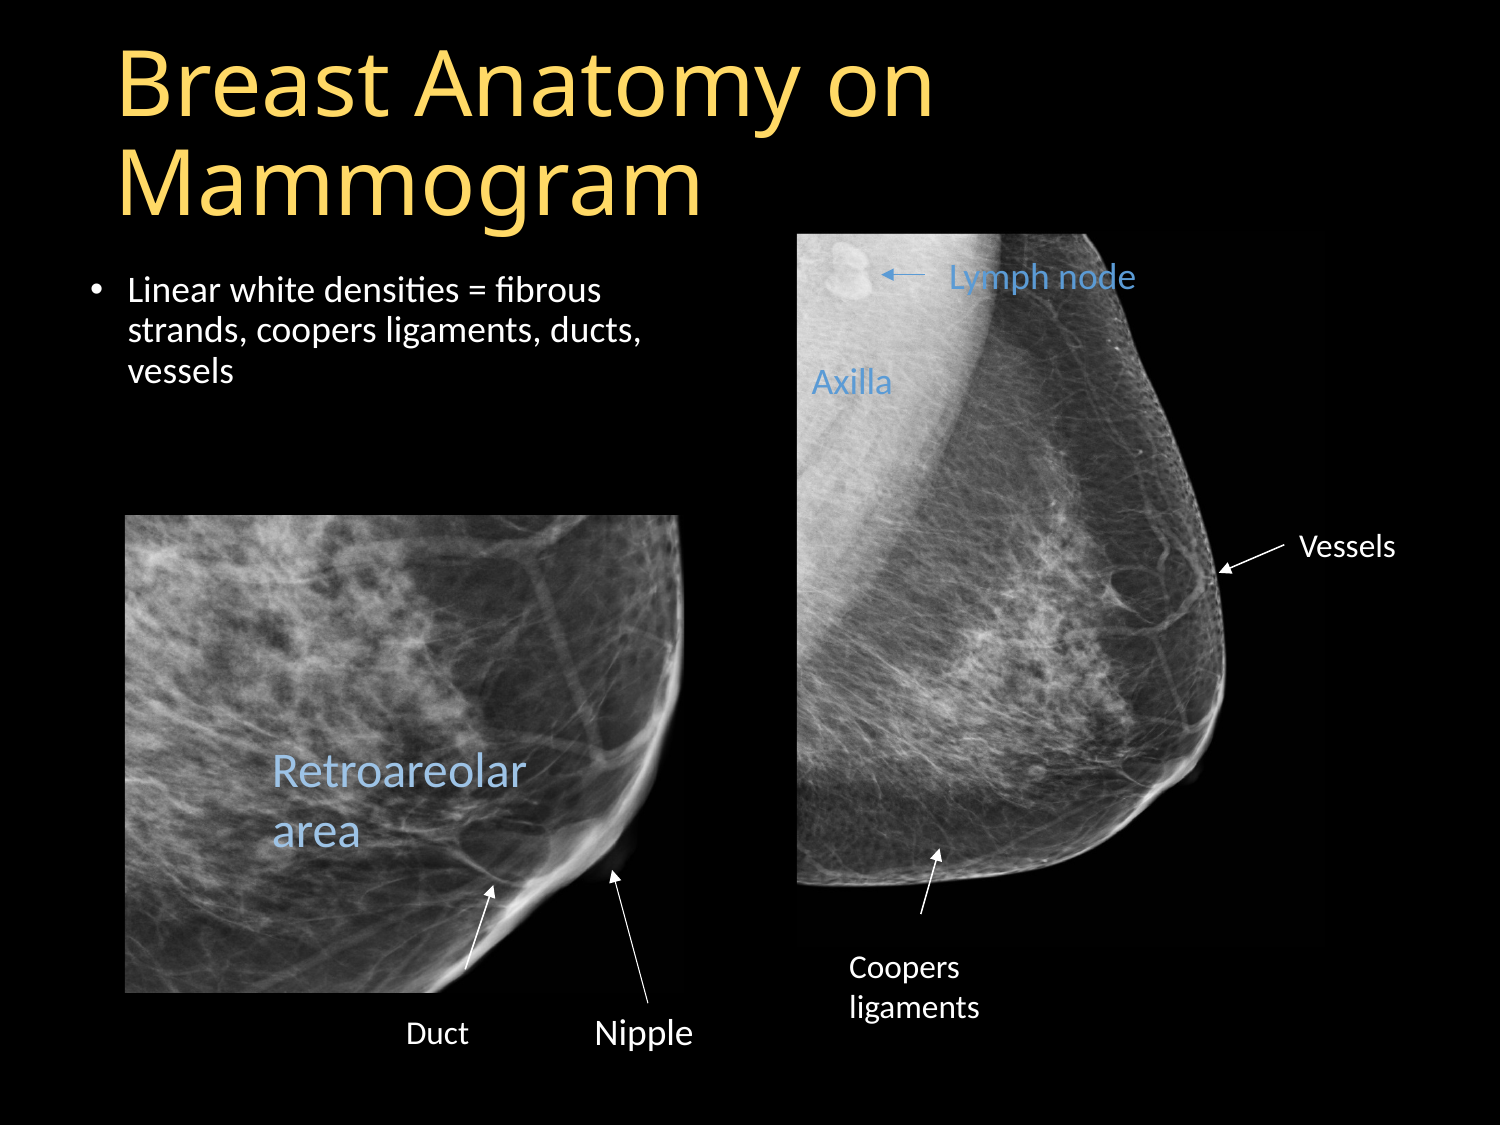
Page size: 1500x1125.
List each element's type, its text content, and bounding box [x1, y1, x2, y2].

text_box Duct [391, 1003, 560, 1059]
list Linear white densities = fibrous strands, coopers ligaments, ducts, vessels [75, 262, 738, 1005]
text_box Breast Anatomy on Mammogram [99, 29, 1450, 218]
picture [124, 515, 685, 993]
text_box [612, 869, 648, 1004]
text_box Nipple [579, 1000, 709, 1061]
text_box Coopers ligaments [834, 947, 1107, 1032]
text_box Vessels [1325, 517, 1460, 572]
picture [796, 231, 1325, 947]
